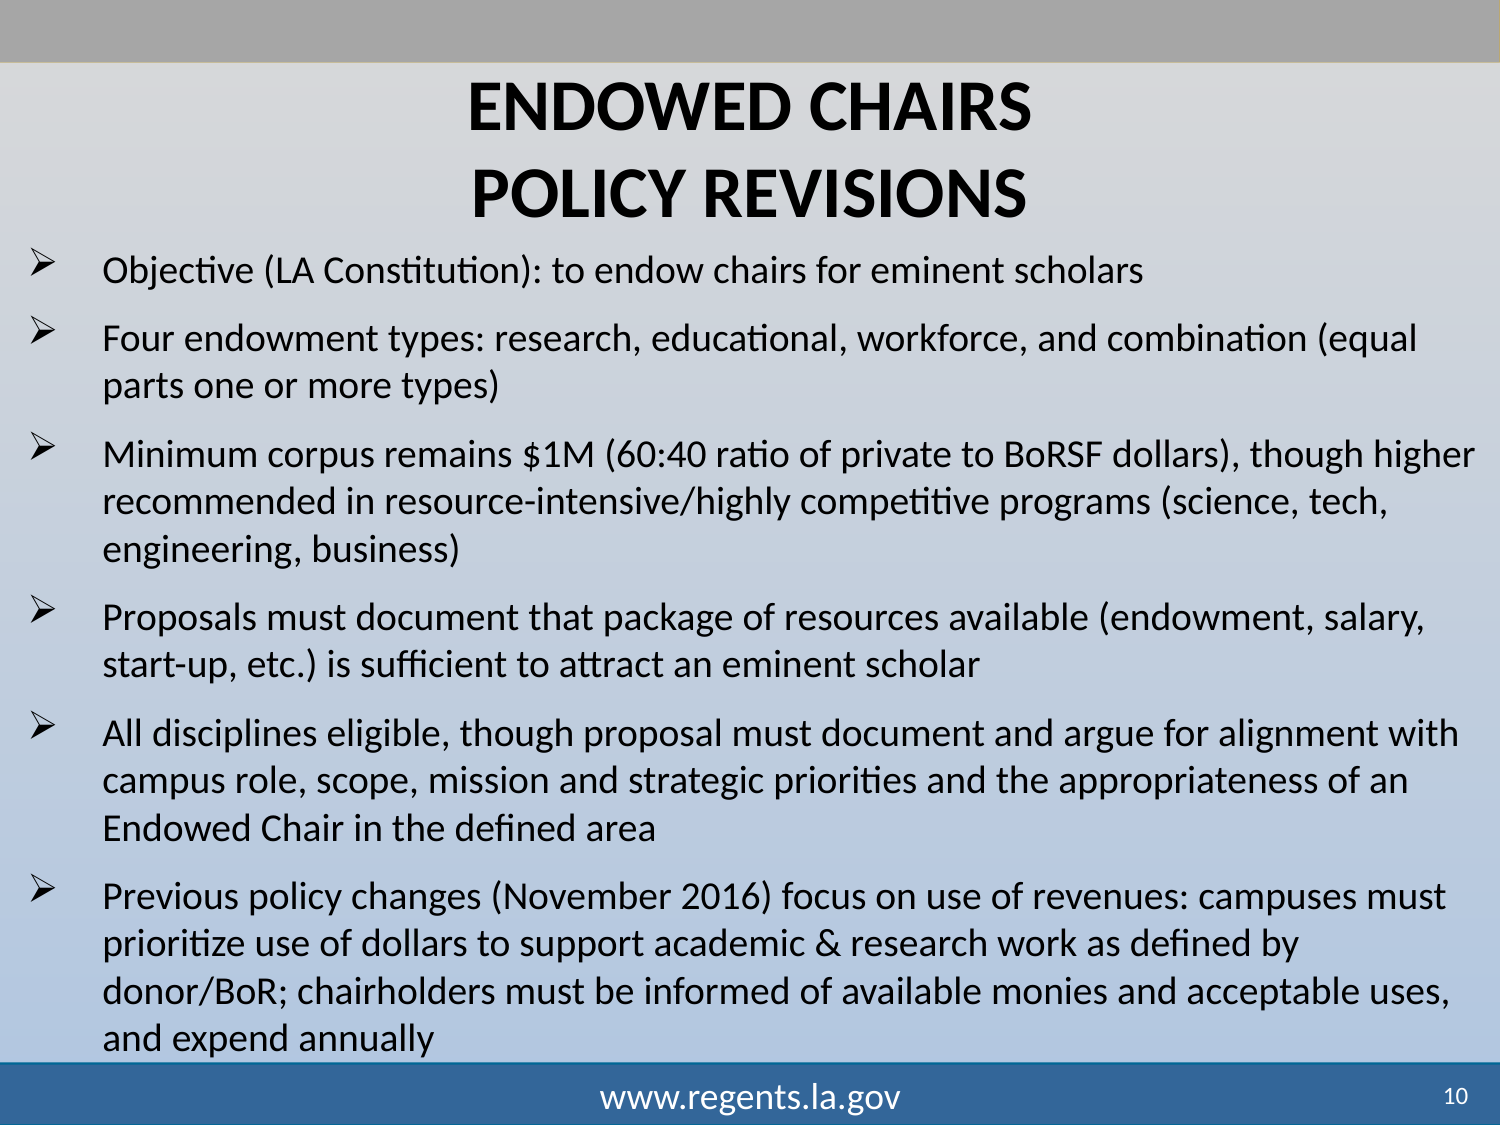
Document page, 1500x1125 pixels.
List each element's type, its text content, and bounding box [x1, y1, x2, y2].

slide_number 10 [1387, 1065, 1484, 1125]
text_box Objective (LA Constitution): to endow chairs for eminent scholars Four endowment types: research, educational, workforce, and combination (equal parts one or more types) Minimum corpus remains $1M (60:40 ratio of private to BoRSF dollars), though higher recommended in resource-intensive/highly competitive programs (science, tech, engineering, business) Proposals must document that package of resources available (endowment, salary, start-up, etc.) is sufficient to attract an eminent scholar All disciplines eligible, though proposal must document and argue for alignment with campus role, scope, mission and strategic priorities and the appropriateness of an Endowed Chair in the defined area Previous policy changes (November 2016) focus on use of revenues: campuses must prioritize use of dollars to support academic & research work as defined by donor/BoR; chairholders must be informed of available monies and acceptable uses, and expend annually [12, 240, 1500, 1125]
text_box Endowed chairs Policy revisions [0, 49, 1500, 240]
